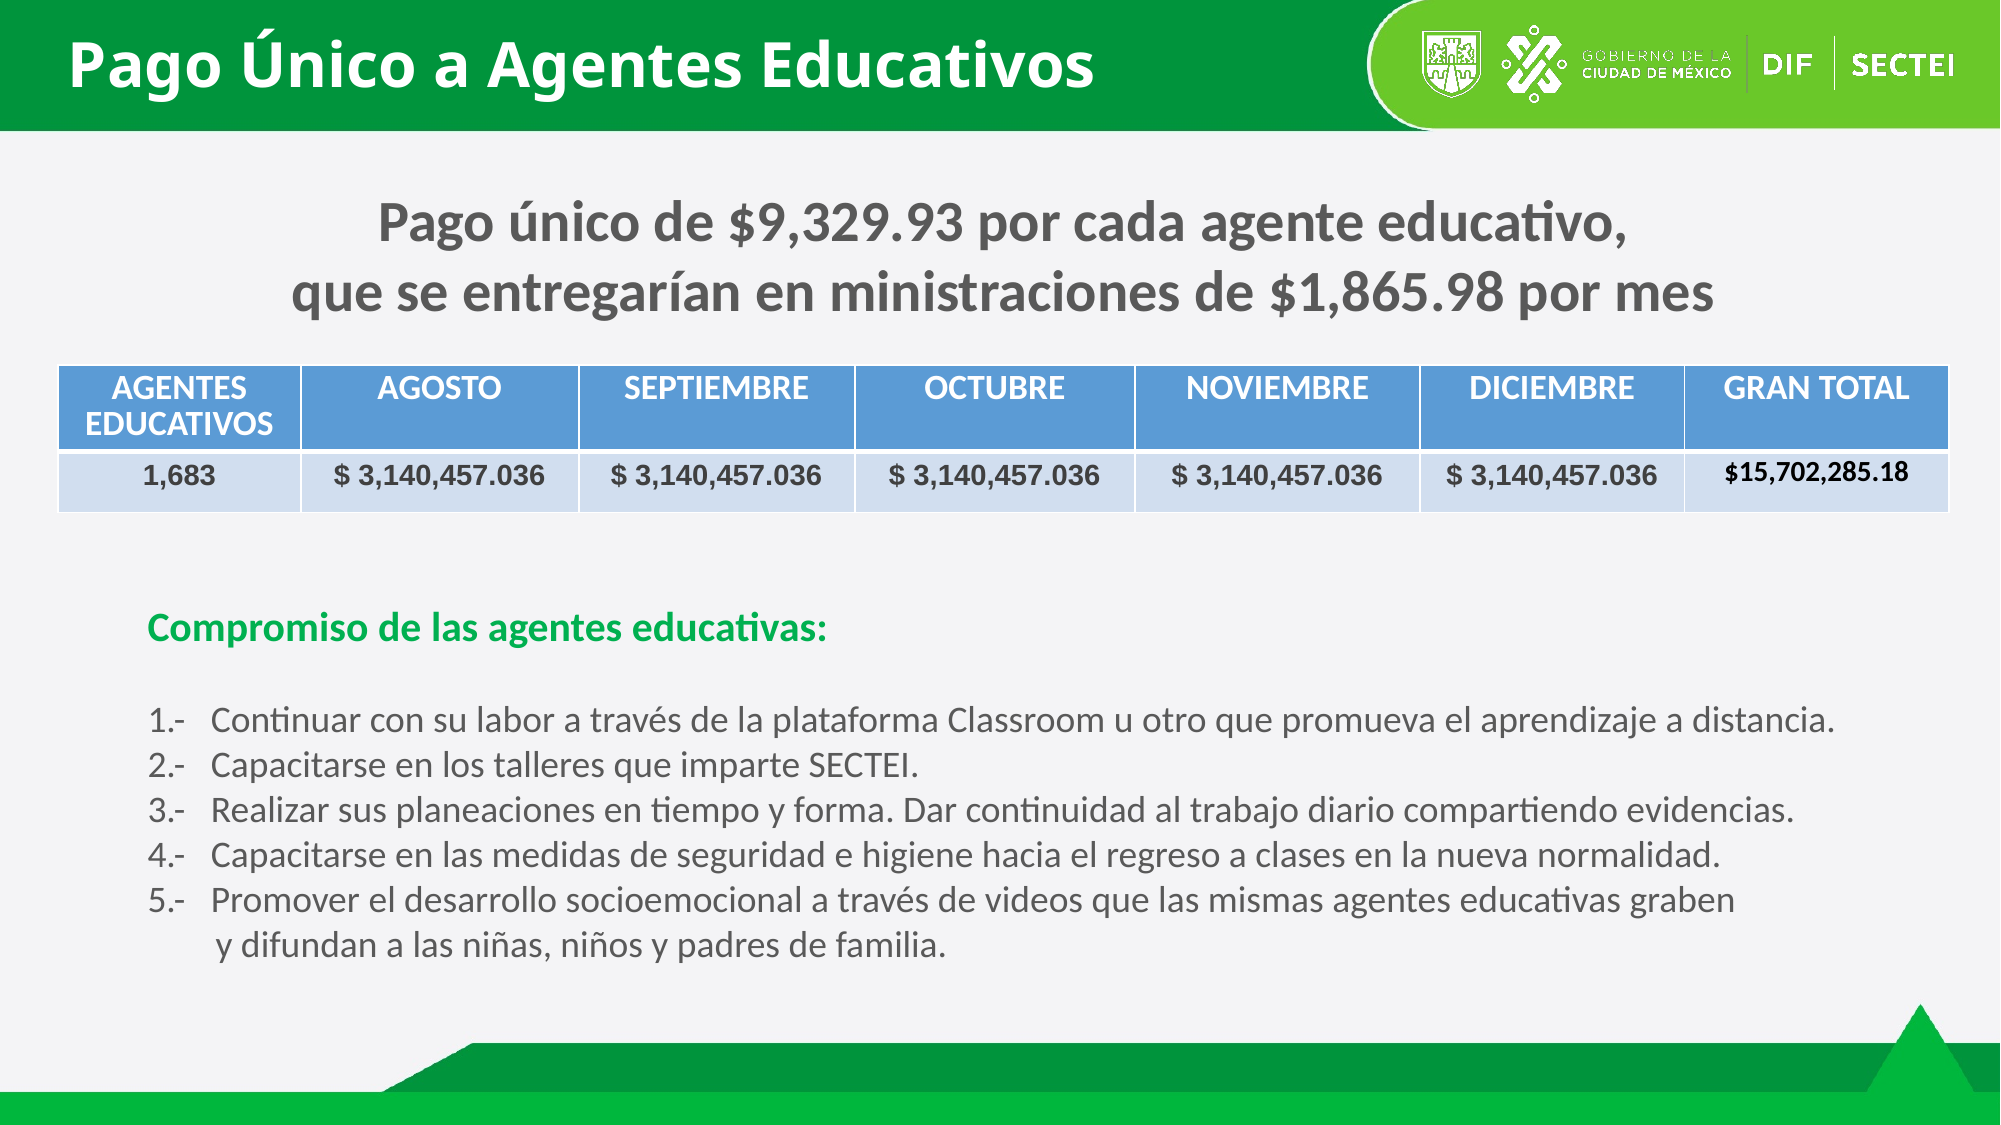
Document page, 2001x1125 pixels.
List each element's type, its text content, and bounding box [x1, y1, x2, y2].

table_cell $ 3,140,457.036 [302, 454, 578, 512]
table_cell $15,702,285.18 [1685, 454, 1948, 512]
table_header NOVIEMBRE [1136, 366, 1419, 449]
text_box Pago único de $9,329.93 por cada agente educativo, que se entregarían en ministraciones de $1,865.98 por mes [262, 175, 1745, 330]
table_header AGOSTO [302, 366, 578, 449]
table_header DICIEMBRE [1421, 366, 1684, 449]
table_cell $ 3,140,457.036 [1421, 454, 1684, 512]
picture [0, 0, 2000, 1125]
table_cell $ 3,140,457.036 [580, 454, 854, 512]
text_box Pago Único a Agentes Educativos [52, 26, 1427, 107]
table_header OCTUBRE [856, 366, 1134, 449]
table_cell $ 3,140,457.036 [856, 454, 1134, 512]
text_box Compromiso de las agentes educativas: 1.- Continuar con su labor a través de la plataforma Classroom u otro que promueva el aprendizaje a distancia. 2.- Capacitarse en los talleres que imparte SECTEI. 3.- Realizar sus planeaciones en tiempo y forma. Dar continuidad al trabajo diario compartiendo evidencias. 4.- Capacitarse en las medidas de seguridad e higiene hacia el regreso a clases en la nueva normalidad. 5.- Promover el desarrollo socioemocional a través de videos que las mismas agentes educativas graben y difundan a las niñas, niños y padres de familia. [132, 592, 1867, 973]
table_header AGENTES EDUCATIVOS [59, 366, 300, 449]
table_cell $ 3,140,457.036 [1136, 454, 1419, 512]
table_header SEPTIEMBRE [580, 366, 854, 449]
table_header GRAN TOTAL [1685, 366, 1948, 449]
table_cell 1,683 [59, 454, 300, 512]
